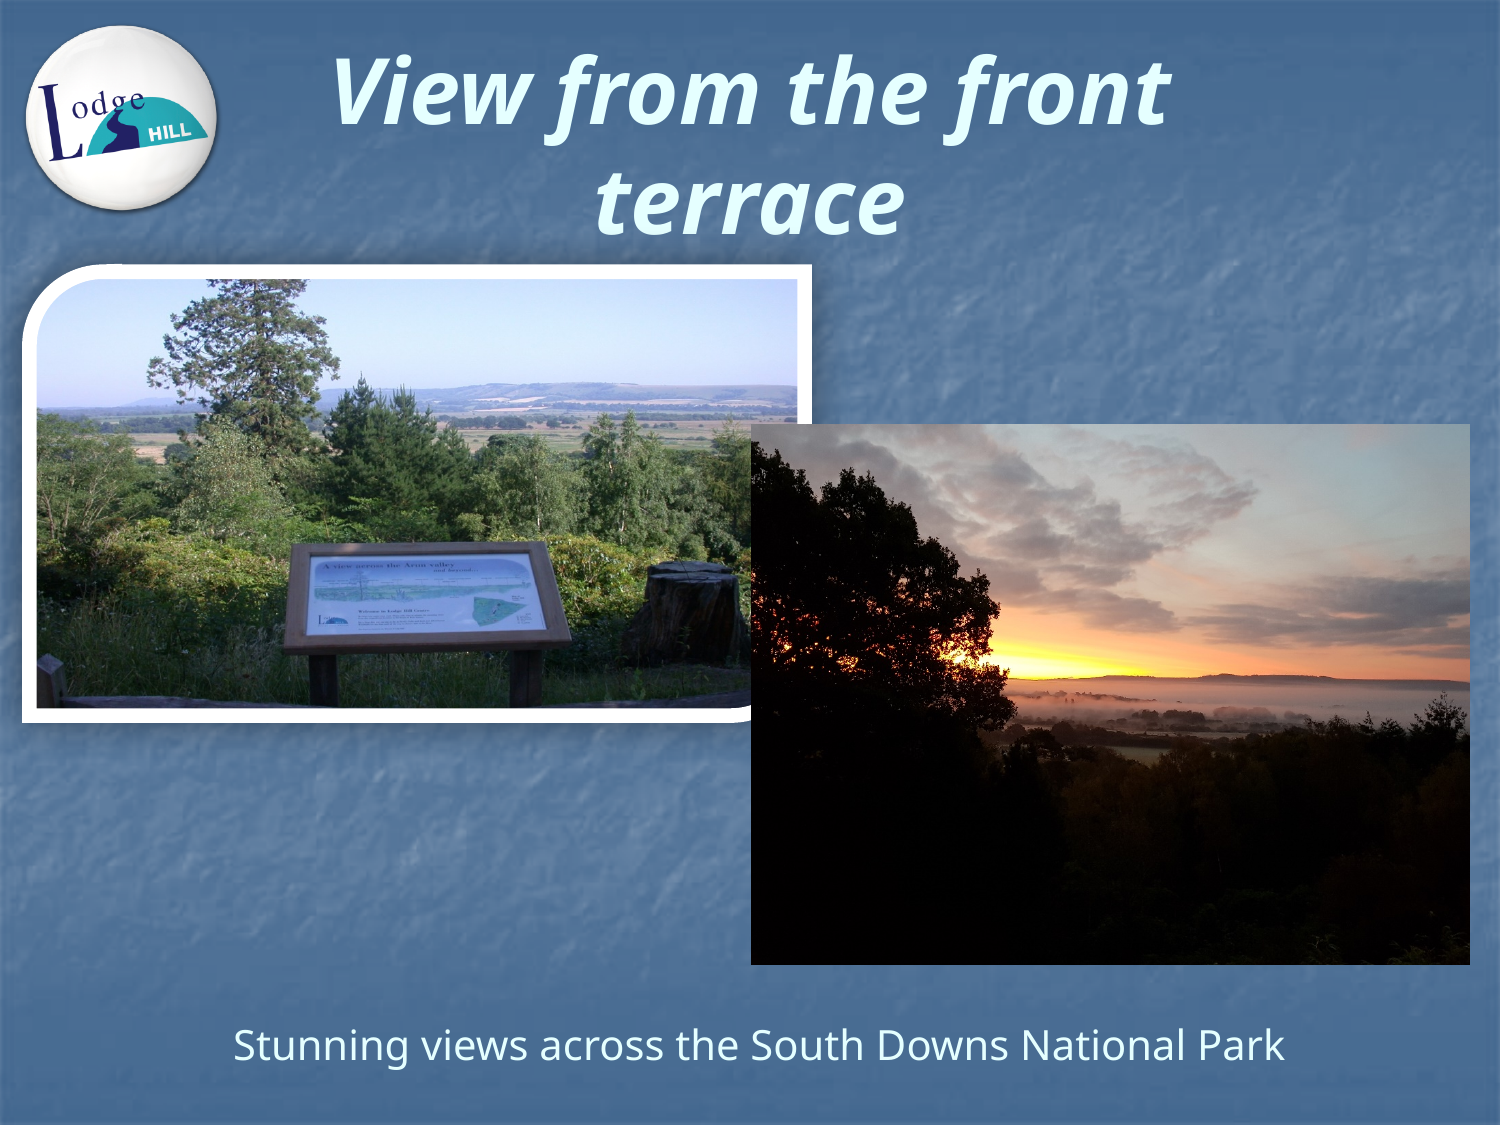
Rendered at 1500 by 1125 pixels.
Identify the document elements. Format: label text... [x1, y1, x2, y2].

picture [0, 0, 244, 218]
title View from the front terrace [230, 54, 1270, 232]
text_box Stunning views across the South Downs National Park [218, 1011, 1463, 1077]
picture [29, 271, 1471, 965]
